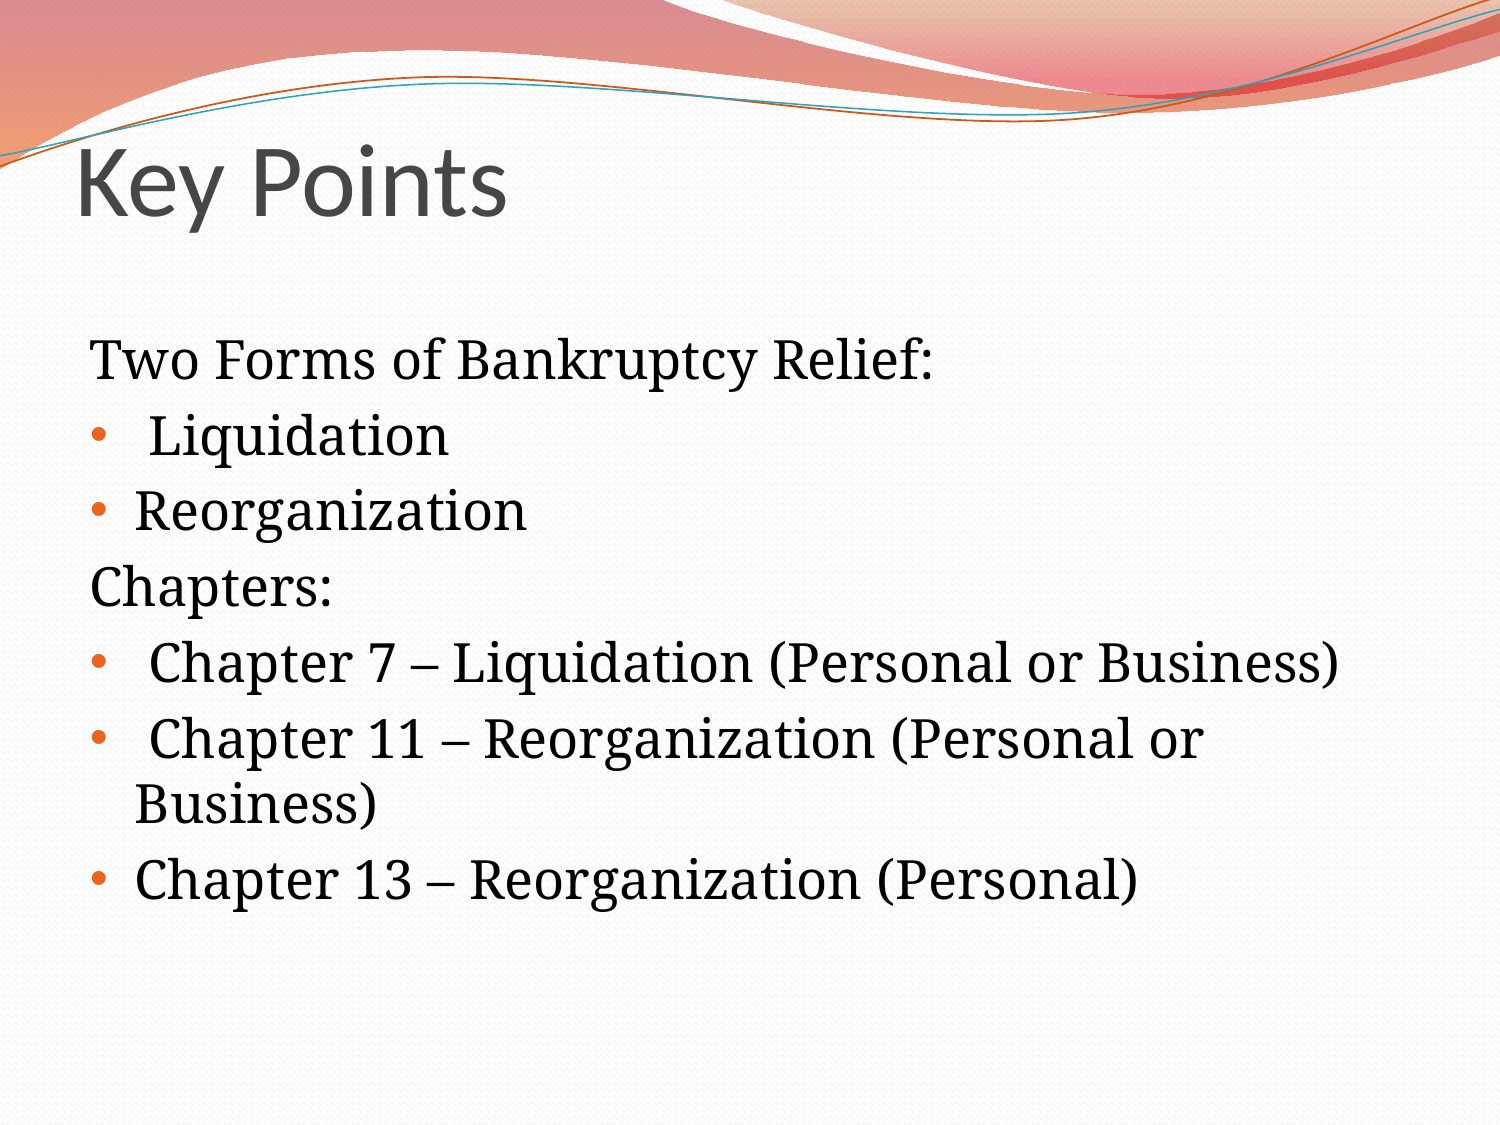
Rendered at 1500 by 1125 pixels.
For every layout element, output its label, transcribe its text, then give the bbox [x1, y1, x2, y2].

list Two Forms of Bankruptcy Relief: Liquidation Reorganization Chapters: Chapter 7 – Liquidation (Personal or Business) Chapter 11 – Reorganization (Personal or Business) Chapter 13 – Reorganization (Personal) [75, 317, 1425, 1038]
title Key Points [75, 50, 1425, 238]
